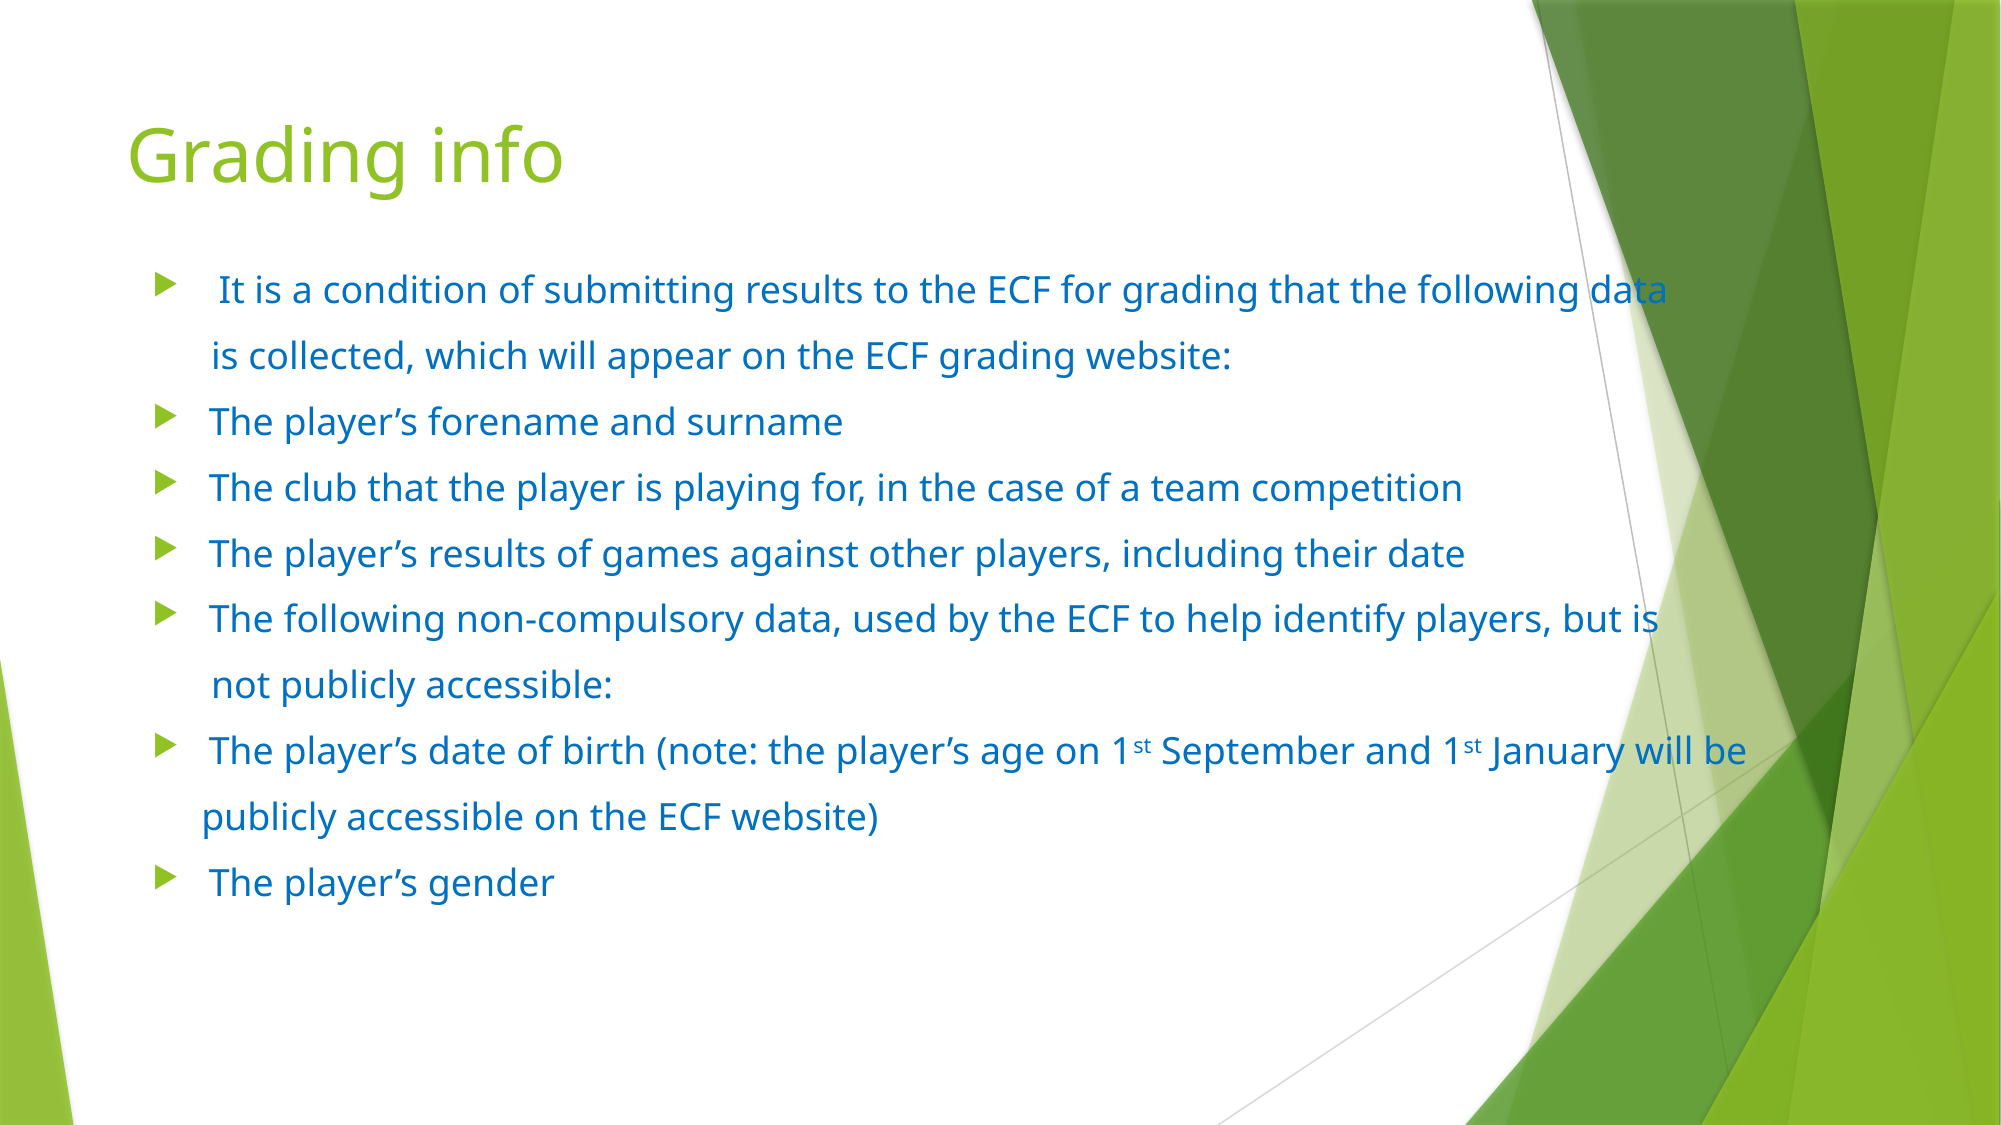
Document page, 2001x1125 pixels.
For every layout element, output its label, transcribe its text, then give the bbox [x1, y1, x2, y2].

title Grading info [111, 99, 1522, 317]
list It is a condition of submitting results to the ECF for grading that the following data is collected, which will appear on the ECF grading website: The player’s forename and surname The club that the player is playing for, in the case of a team competition The player’s results of games against other players, including their date The following non-compulsory data, used by the ECF to help identify players, but is not publicly accessible: The player’s date of birth (note: the player’s age on 1st September and 1st January will be publicly accessible on the ECF website) The player’s gender [137, 258, 1899, 970]
